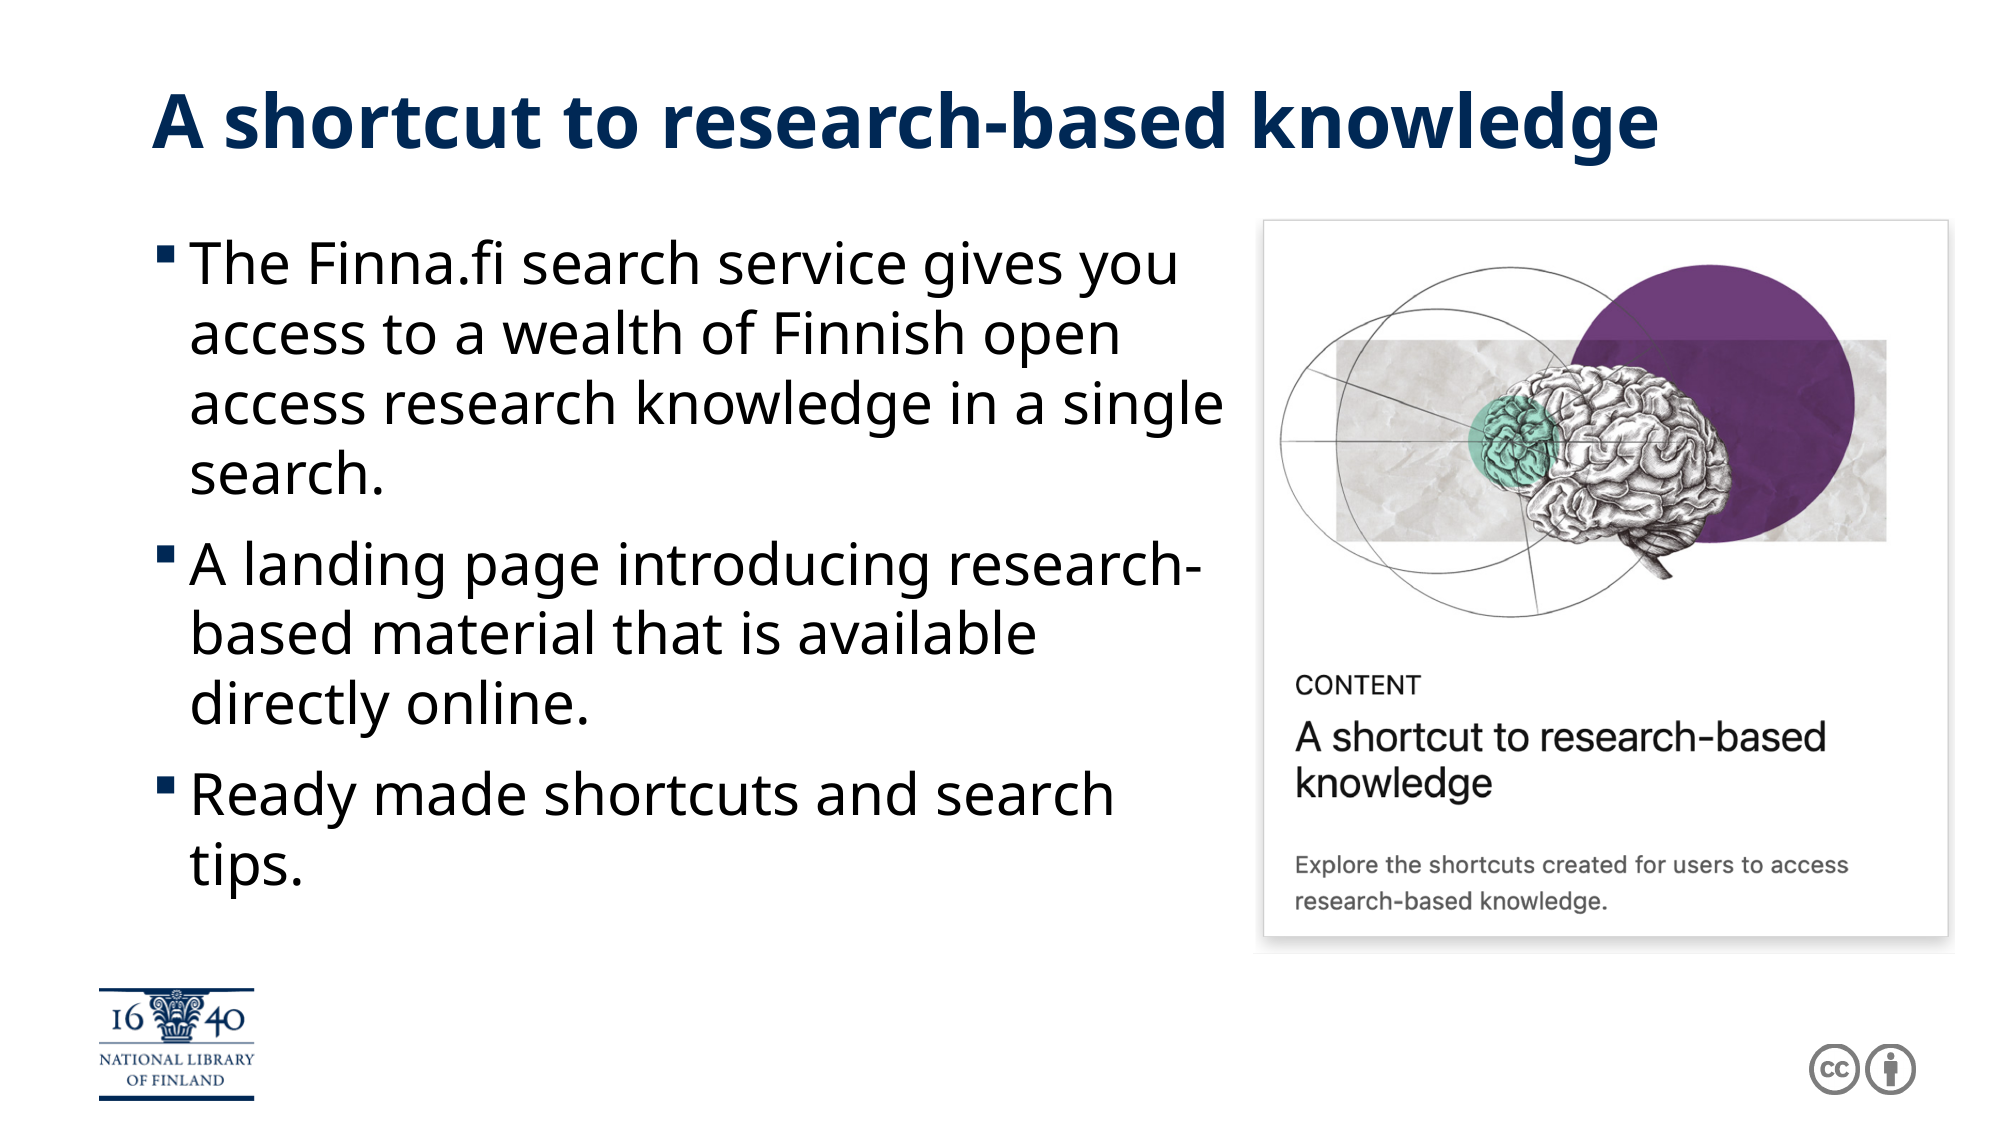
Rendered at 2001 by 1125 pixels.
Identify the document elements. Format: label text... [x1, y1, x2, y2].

picture [99, 988, 255, 1101]
list The Finna.fi search service gives you access to a wealth of Finnish open access research knowledge in a single search. A landing page introducing research-based material that is available directly online. Ready made shortcuts and search tips. [137, 219, 1253, 954]
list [1253, 219, 1955, 954]
title A shortcut to research-based knowledge [137, 59, 1863, 190]
